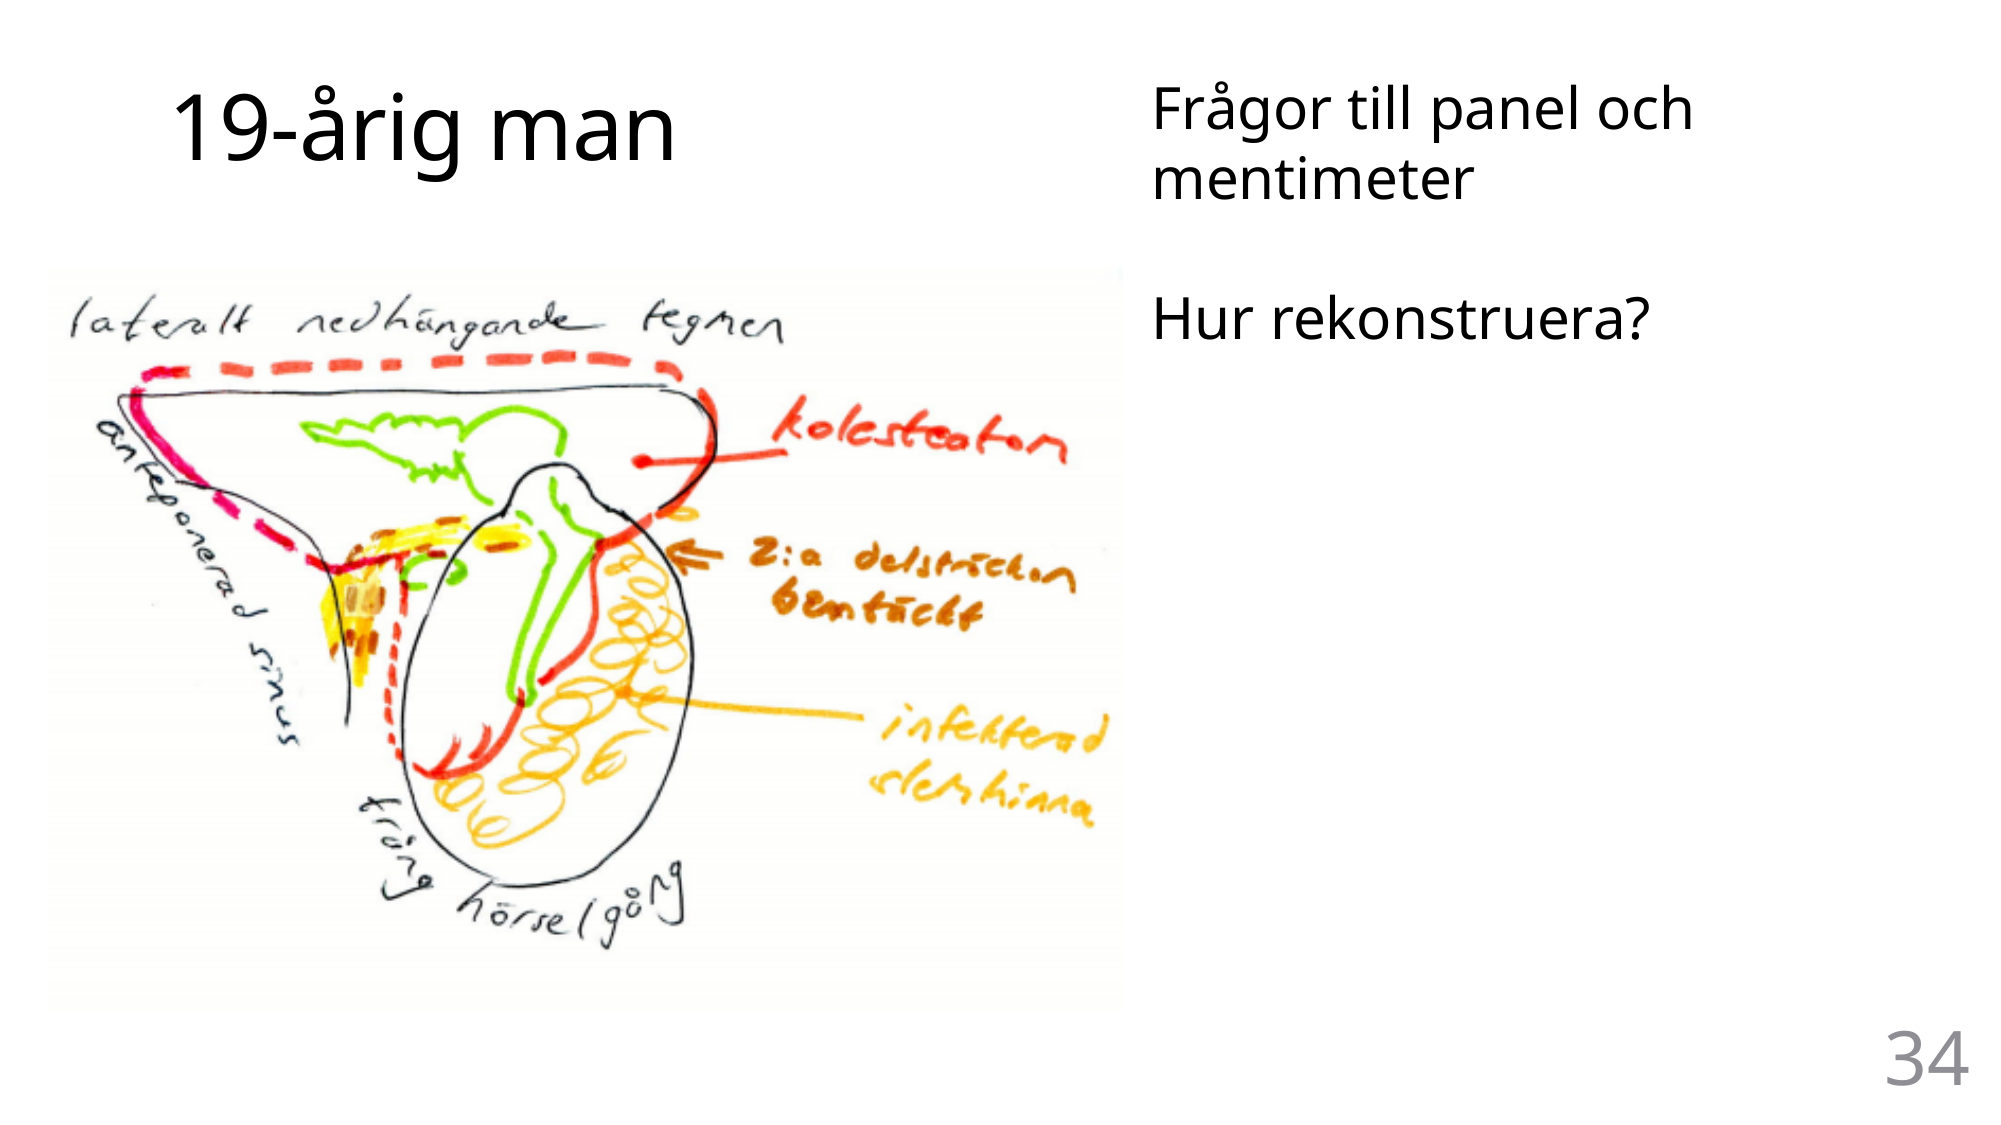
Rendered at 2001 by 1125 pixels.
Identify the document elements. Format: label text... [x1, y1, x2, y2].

slide_number 34 [1852, 1012, 2000, 1110]
text_box Frågor till panel och mentimeter Hur rekonstruera? [1136, 63, 1978, 429]
title 19-årig man [153, 18, 1744, 188]
picture [47, 267, 1124, 1013]
